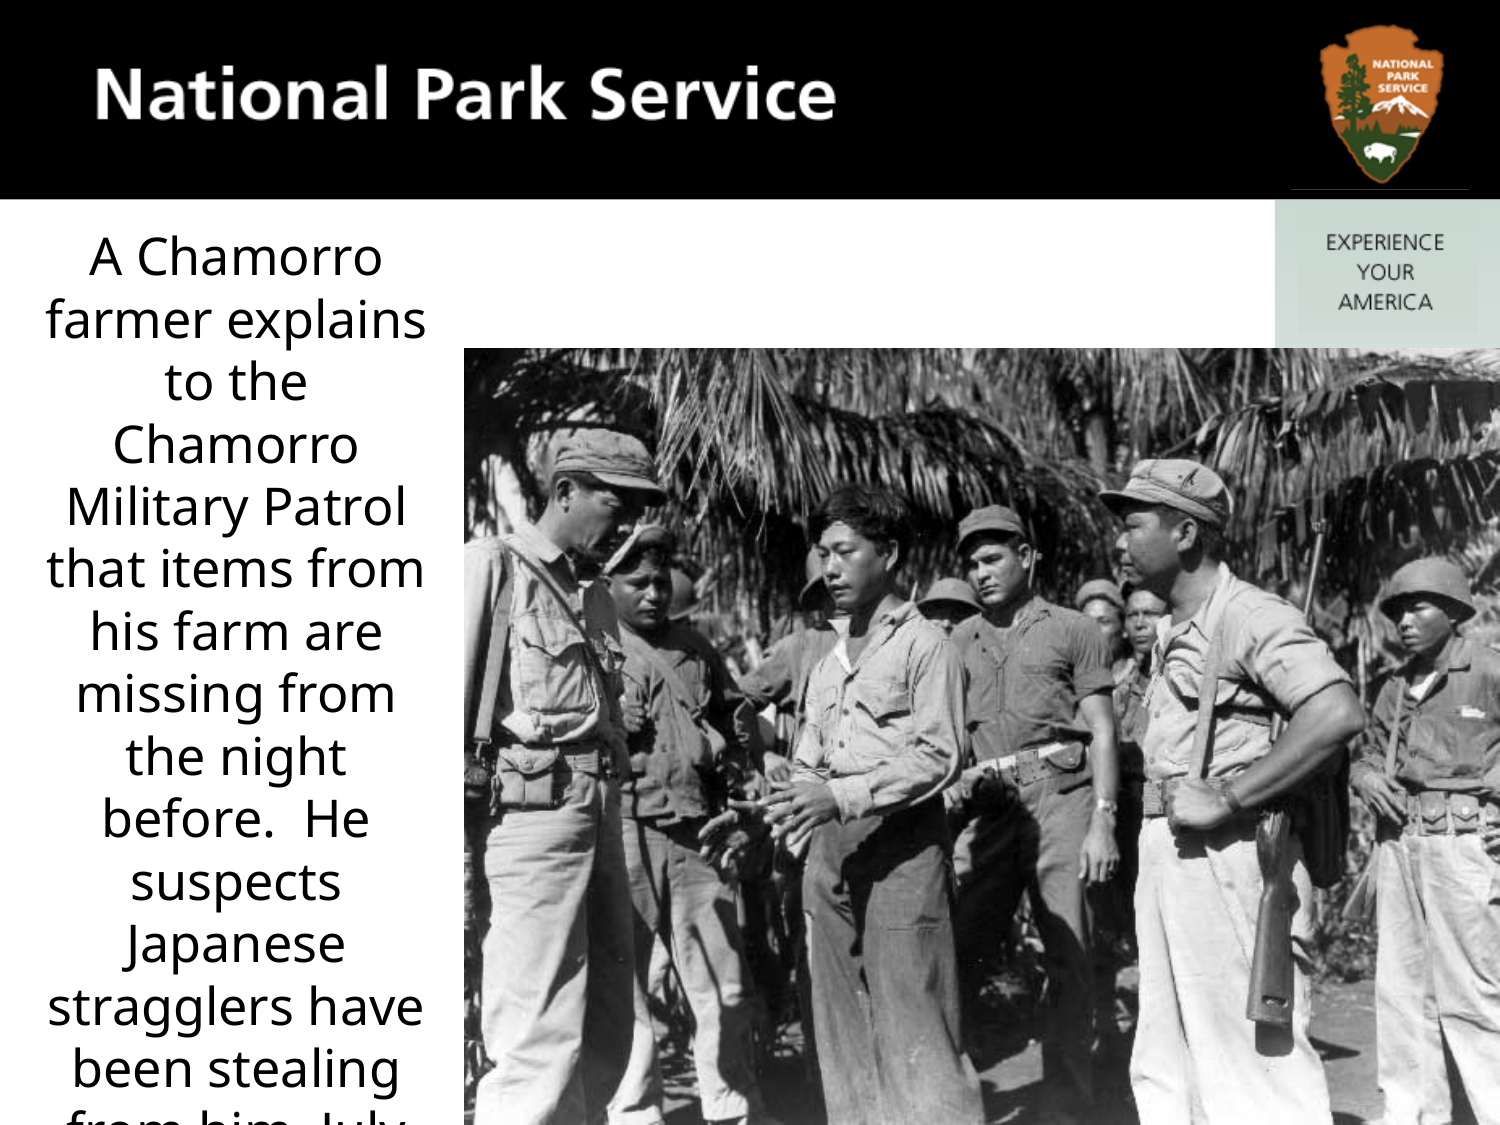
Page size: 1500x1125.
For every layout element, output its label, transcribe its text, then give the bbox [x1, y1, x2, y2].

picture [1291, 20, 1469, 191]
picture [1298, 203, 1478, 332]
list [464, 347, 1500, 1125]
title A Chamorro farmer explains to the Chamorro Military Patrol that items from his farm are missing from the night before. He suspects Japanese stragglers have been stealing from him. July 1945. [25, 216, 448, 1125]
picture [94, 58, 850, 132]
